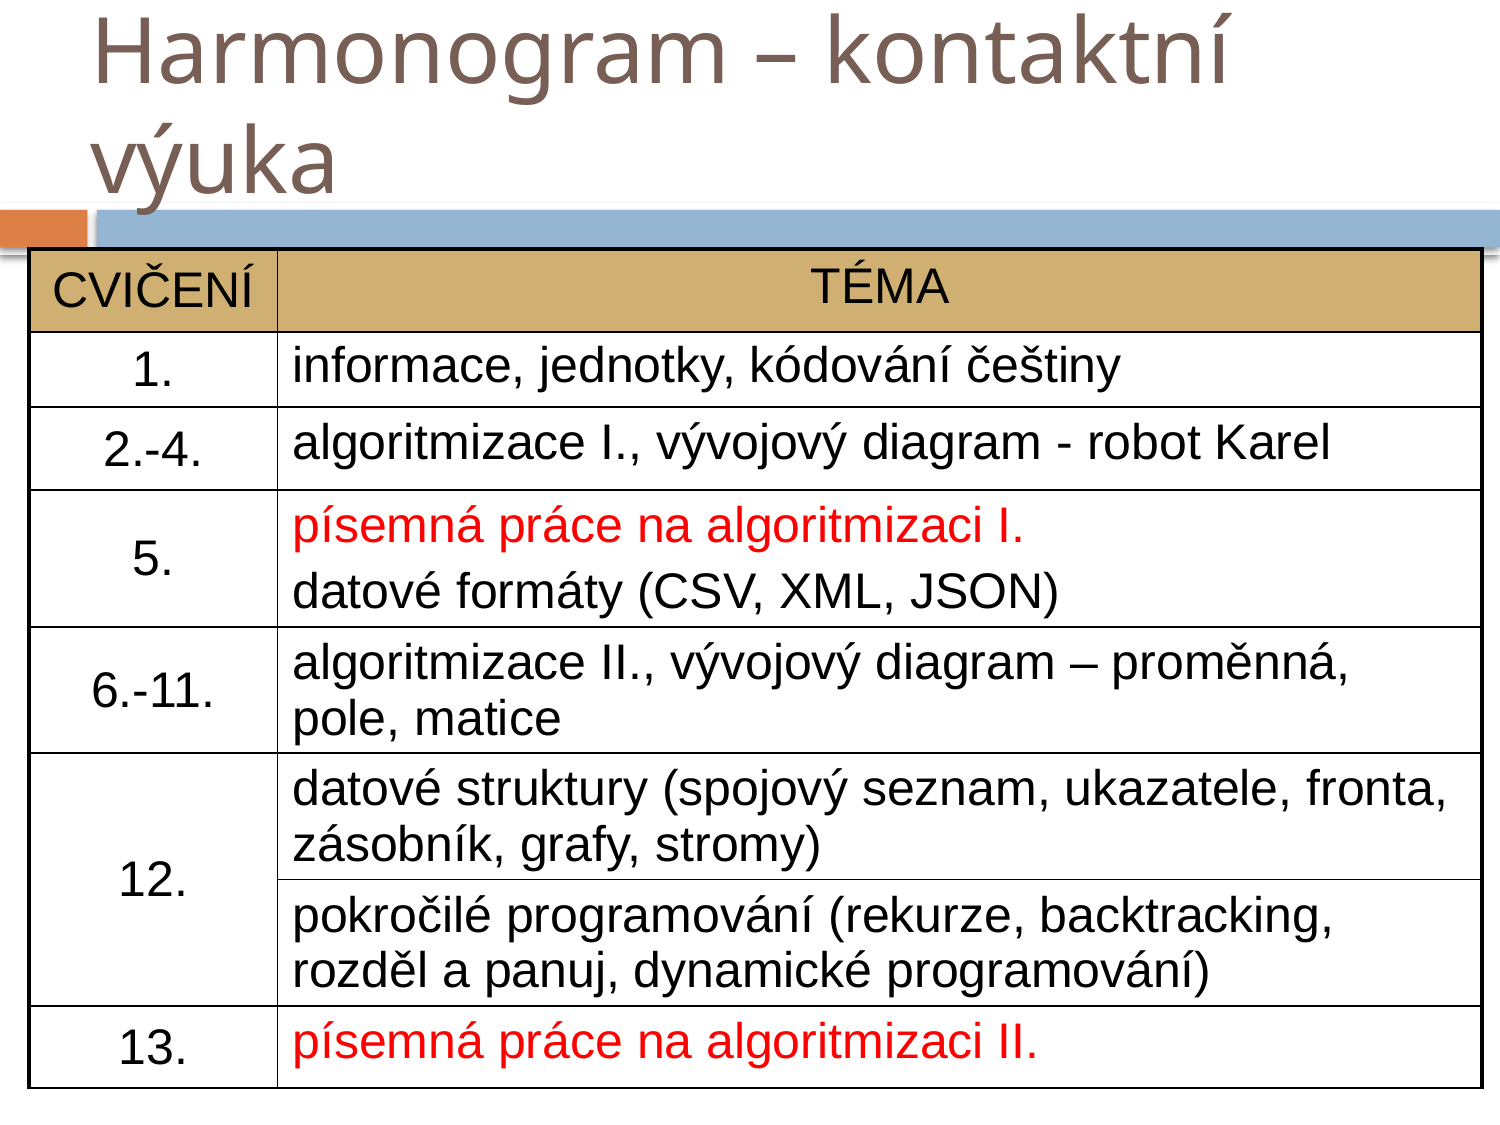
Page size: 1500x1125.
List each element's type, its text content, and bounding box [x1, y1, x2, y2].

table_cell informace, jednotky, kódování češtiny [278, 333, 1480, 406]
table_cell 13. [31, 1007, 277, 1087]
table_cell 6.-11. [31, 628, 277, 752]
table_header TÉMA [278, 251, 1480, 331]
table_cell 1. [31, 333, 277, 406]
table_header CVIČENÍ [31, 251, 277, 331]
table_cell 12. [31, 754, 277, 1005]
table_cell pokročilé programování (rekurze, backtracking, rozděl a panuj, dynamické programování) [278, 880, 1480, 1005]
table_cell datové struktury (spojový seznam, ukazatele, fronta, zásobník, grafy, stromy) [278, 754, 1480, 879]
table_cell algoritmizace I., vývojový diagram - robot Karel [278, 408, 1480, 489]
table_cell 5. [31, 491, 277, 626]
table_cell 2.-4. [31, 408, 277, 489]
table_cell písemná práce na algoritmizaci II. [278, 1007, 1480, 1087]
title Harmonogram – kontaktní výuka [75, 42, 1425, 161]
table_cell algoritmizace II., vývojový diagram – proměnná, pole, matice [278, 628, 1480, 752]
table_cell písemná práce na algoritmizaci I. datové formáty (CSV, XML, JSON) [278, 491, 1480, 626]
